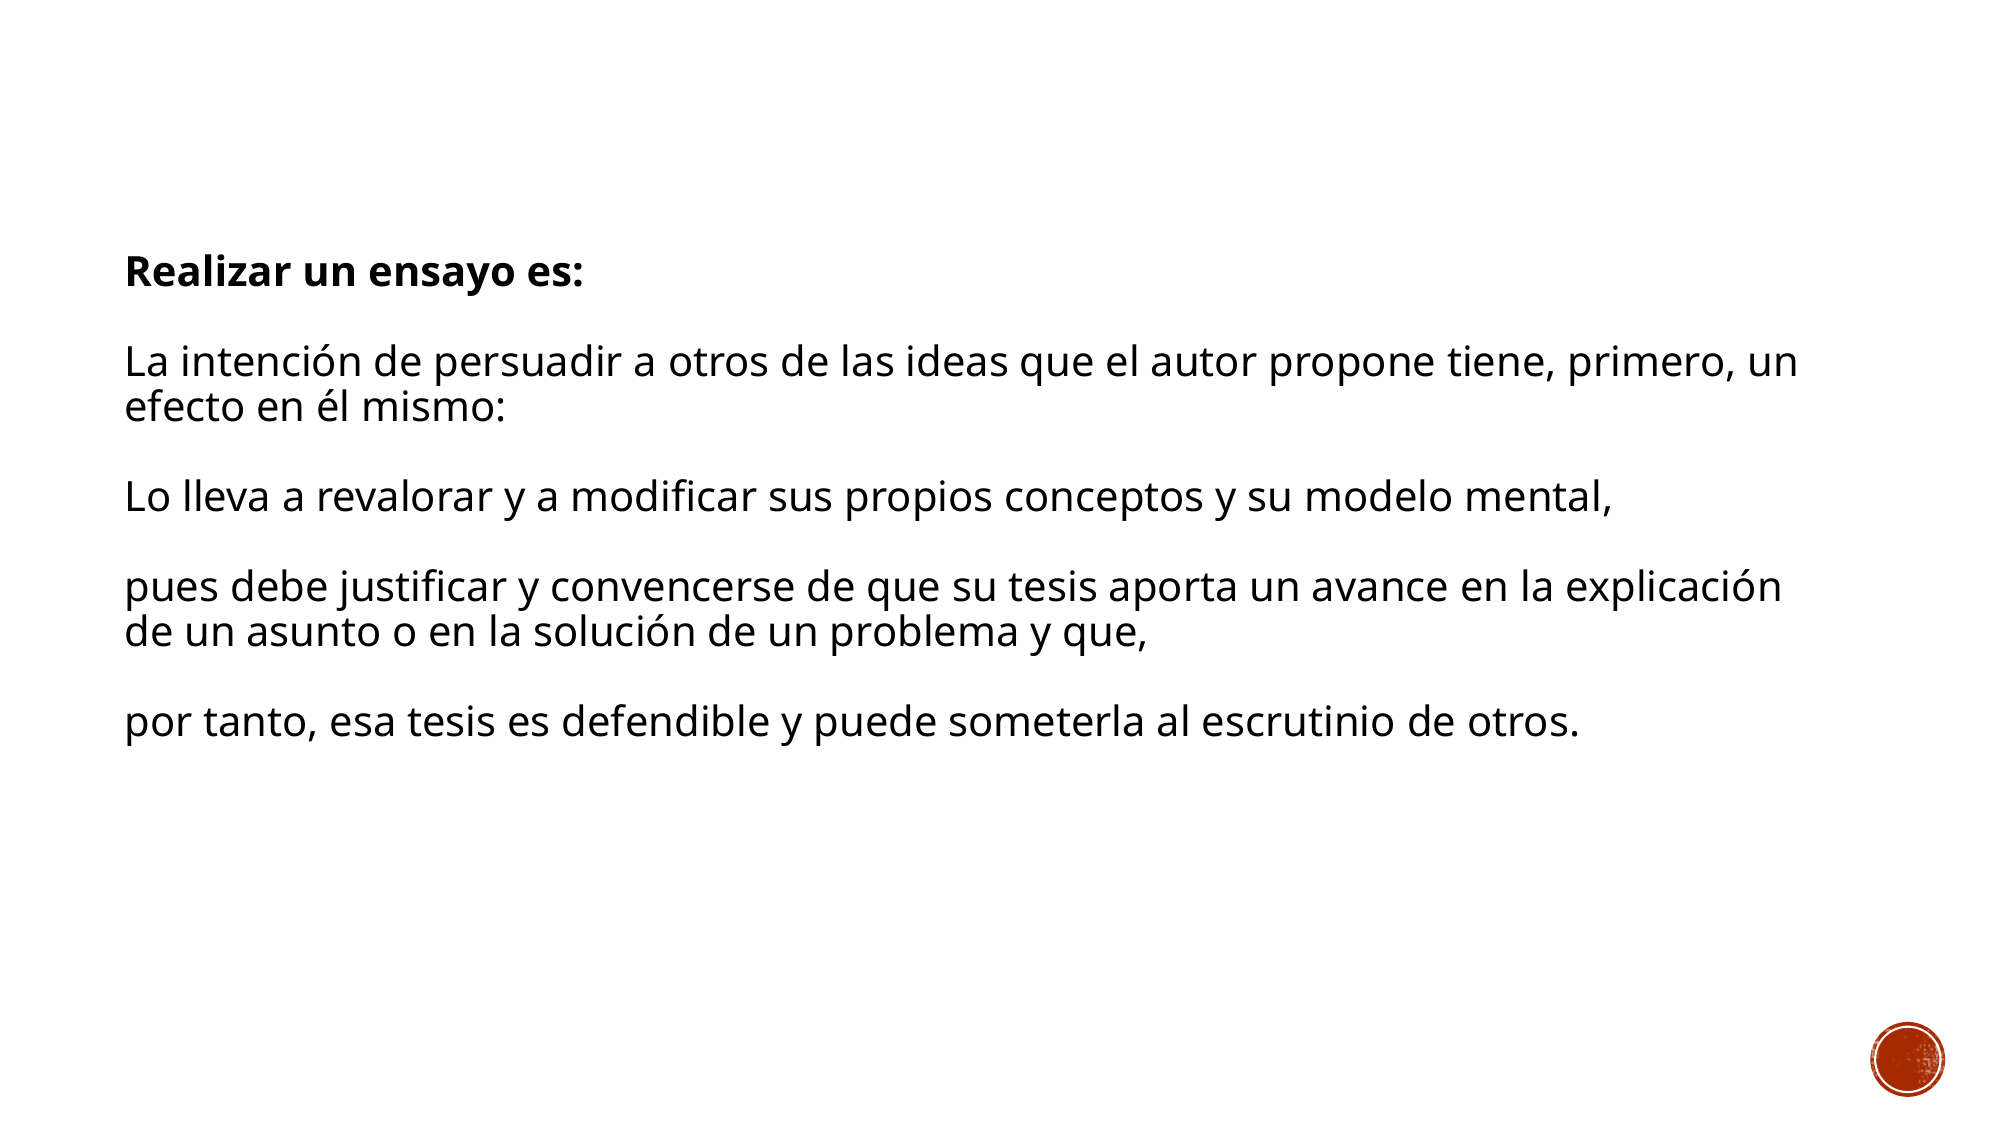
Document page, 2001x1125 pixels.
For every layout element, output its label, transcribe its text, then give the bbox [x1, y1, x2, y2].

list Realizar un ensayo es: La intención de persuadir a otros de las ideas que el autor propone tiene, primero, un efecto en él mismo: Lo lleva a revalorar y a modificar sus propios conceptos y su modelo mental, pues debe justificar y convencerse de que su tesis aporta un avance en la explicación de un asunto o en la solución de un problema y que, por tanto, esa tesis es defendible y puede someterla al escrutinio de otros. [109, 243, 1835, 957]
